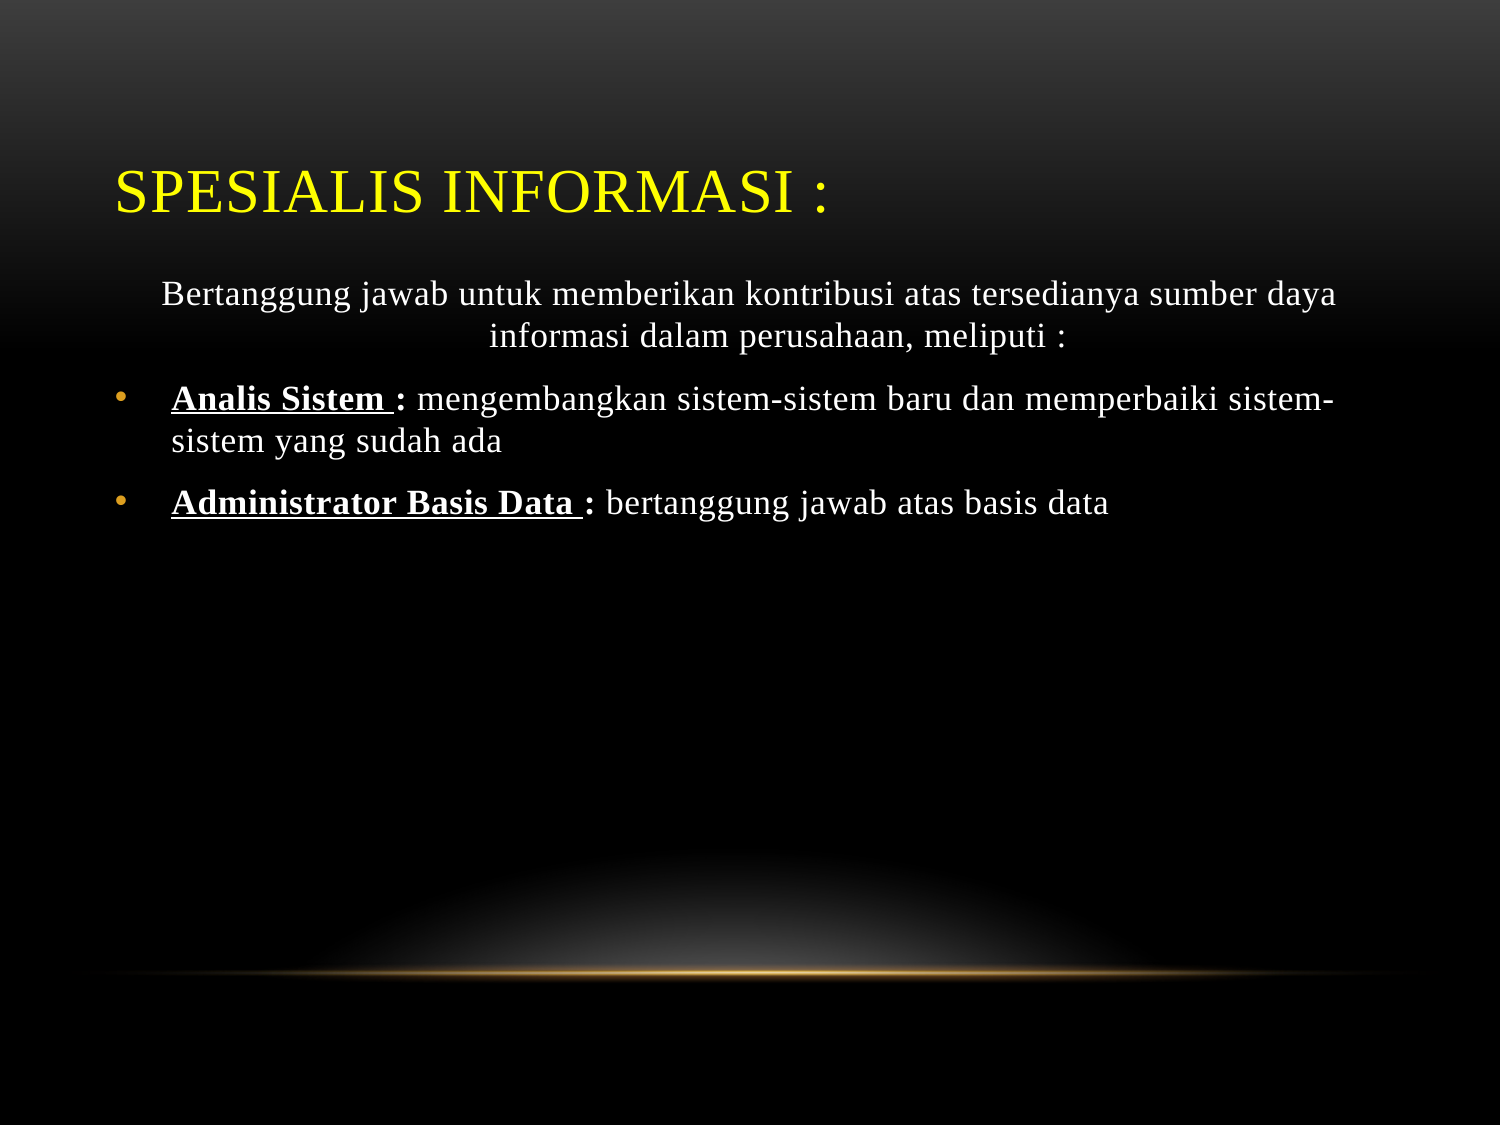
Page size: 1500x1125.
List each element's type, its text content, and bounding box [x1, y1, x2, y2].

picture [0, 0, 1500, 1125]
list Bertanggung jawab untuk memberikan kontribusi atas tersedianya sumber daya informasi dalam perusahaan, meliputi : Analis Sistem : mengembangkan sistem-sistem baru dan memperbaiki sistem-sistem yang sudah ada Administrator Basis Data : bertanggung jawab atas basis data [99, 262, 1400, 938]
title SPESIALIS INFORMASI : [99, 45, 1400, 233]
